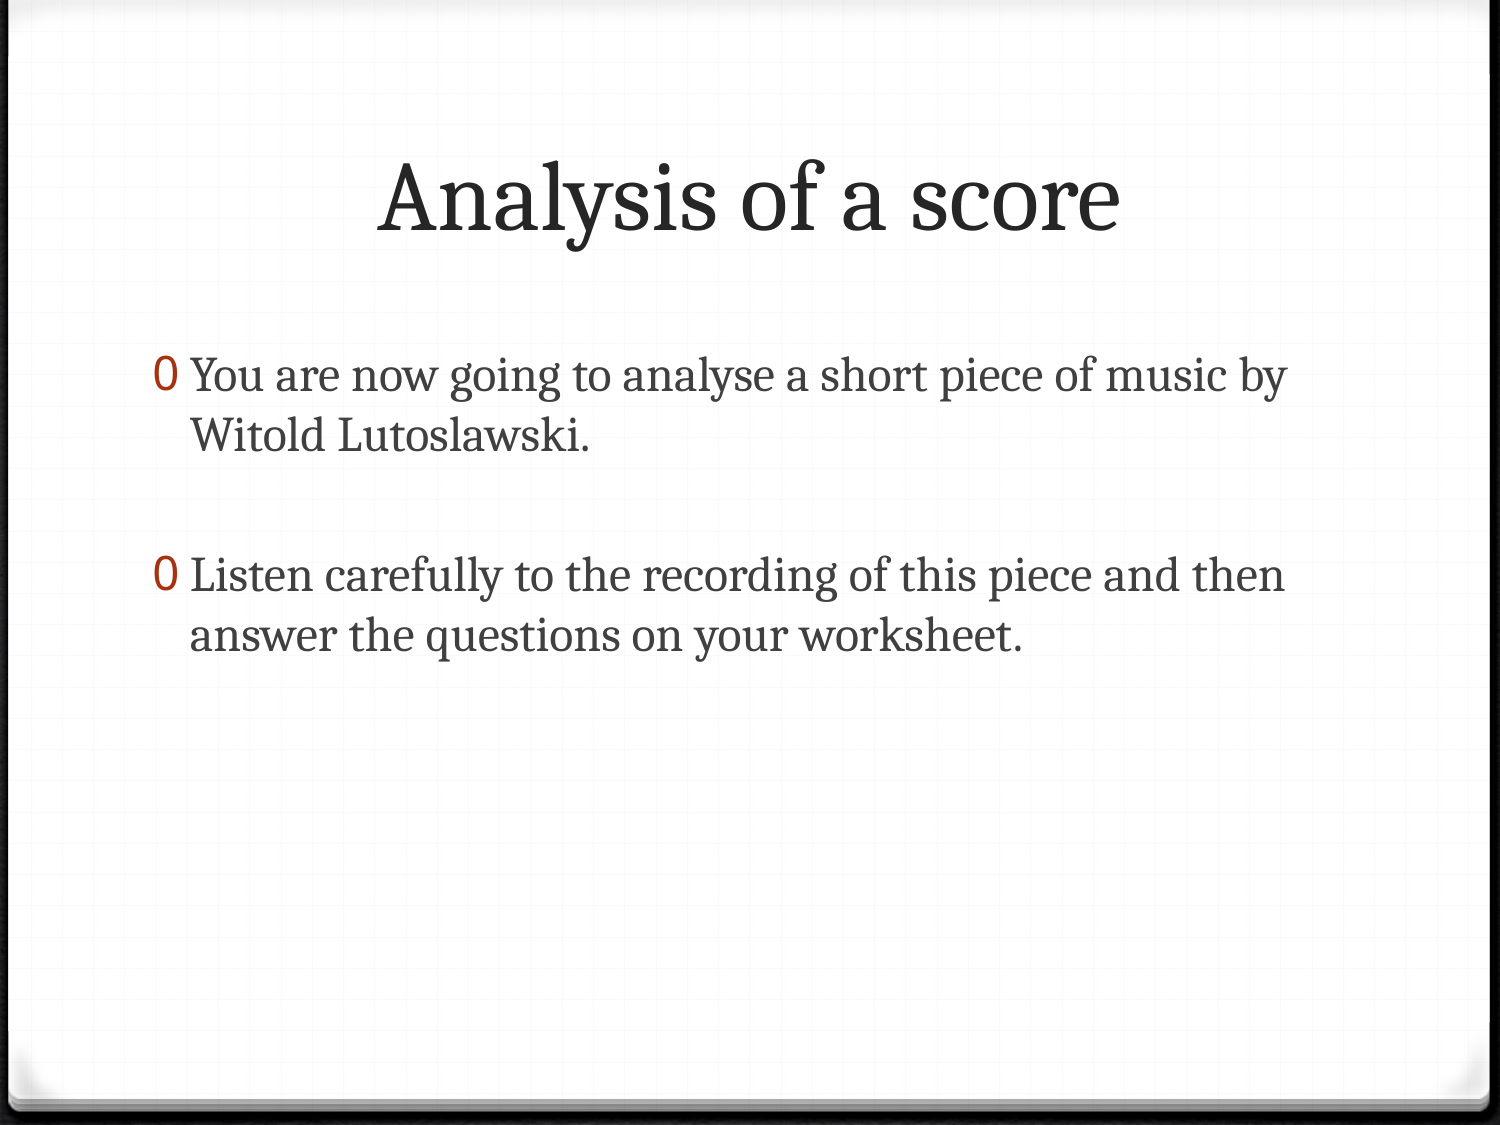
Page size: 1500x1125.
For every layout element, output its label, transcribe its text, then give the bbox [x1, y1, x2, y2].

picture [0, 0, 1500, 1125]
title Analysis of a score [90, 71, 1410, 309]
list You are now going to analyse a short piece of music by Witold Lutoslawski. Listen carefully to the recording of this piece and then answer the questions on your worksheet. [137, 334, 1363, 983]
